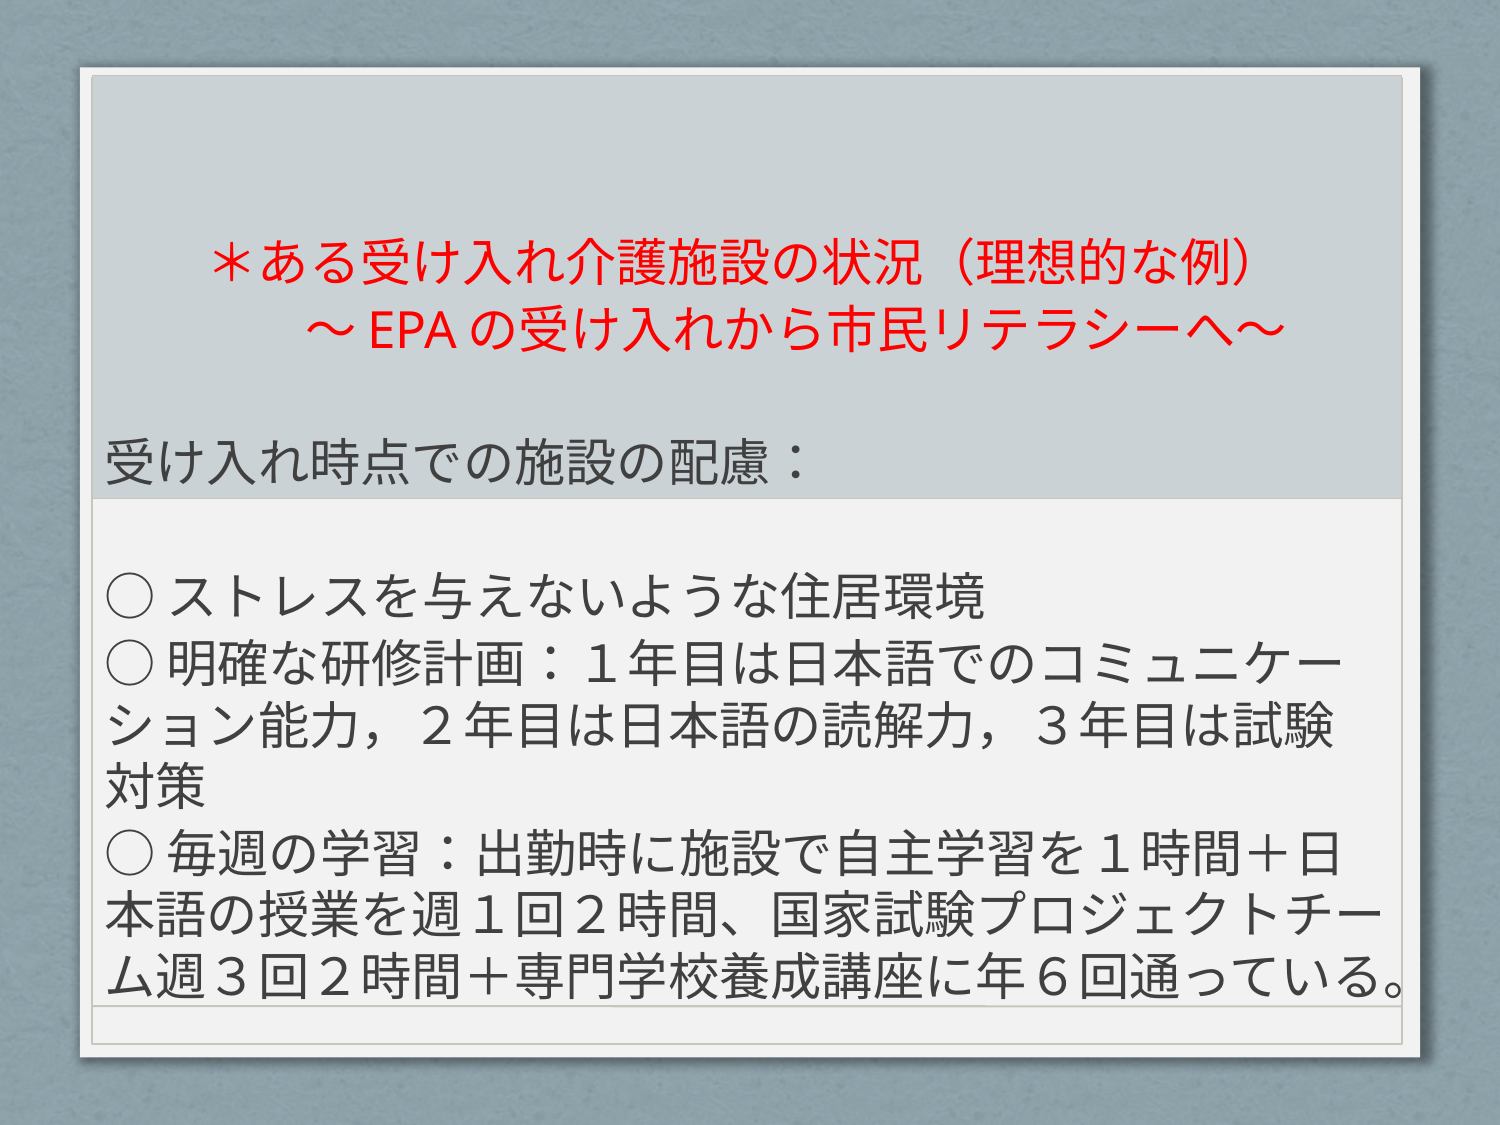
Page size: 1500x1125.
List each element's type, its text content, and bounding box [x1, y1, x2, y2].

title [89, 0, 1368, 222]
subtitle ＊ある受け入れ介護施設の状況（理想的な例） 〜EPAの受け入れから市民リテラシーへ〜 受け入れ時点での施設の配慮： ○ストレスを与えないような住居環境 ○明確な研修計画：１年目は日本語でのコミュニケーション能力，２年目は日本語の読解力，３年目は試験対策 ○毎週の学習：出勤時に施設で自主学習を１時間＋日本語の授業を週１回２時間、国家試験プロジェクトチーム週３回２時間＋専門学校養成講座に年６回通っている。 [89, 222, 1400, 1035]
